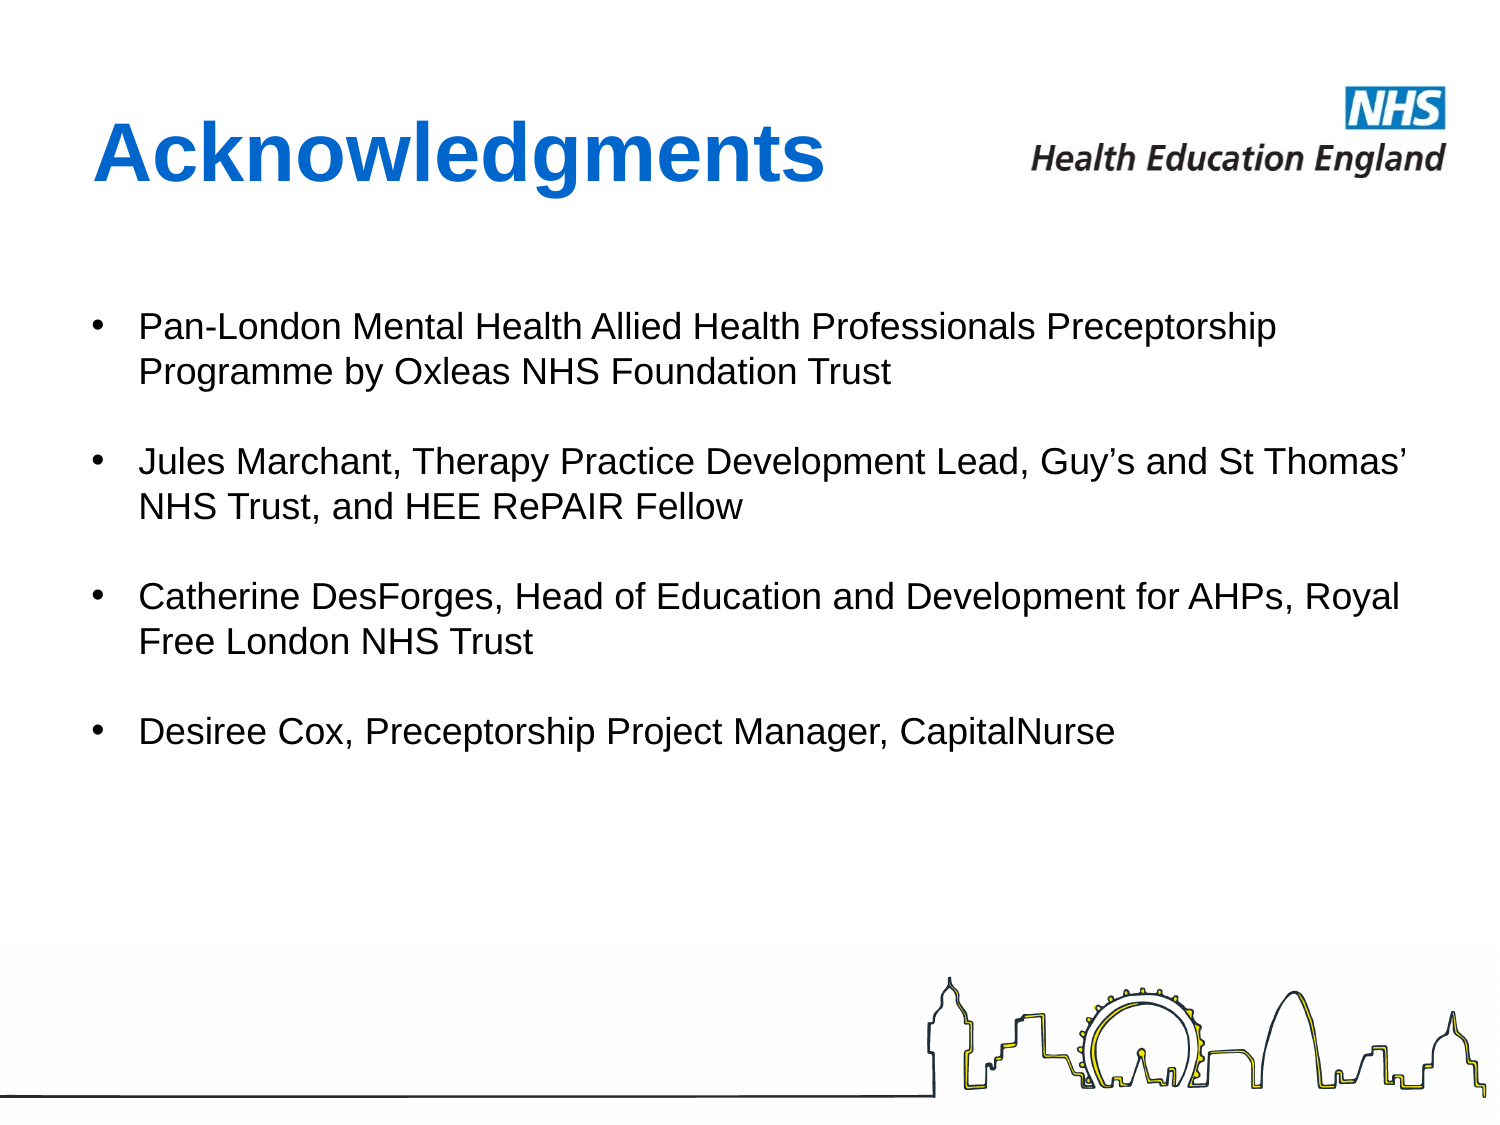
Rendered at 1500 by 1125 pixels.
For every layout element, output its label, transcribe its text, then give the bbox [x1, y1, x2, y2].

text_box Pan-London Mental Health Allied Health Professionals Preceptorship Programme by Oxleas NHS Foundation Trust Jules Marchant, Therapy Practice Development Lead, Guy’s and St Thomas’ NHS Trust, and HEE RePAIR Fellow Catherine DesForges, Head of Education and Development for AHPs, Royal Free London NHS Trust Desiree Cox, Preceptorship Project Manager, CapitalNurse [76, 294, 1428, 805]
title Acknowledgments [77, 54, 1428, 219]
picture [0, 945, 1500, 1125]
text_box [76, 219, 1447, 992]
picture [336, 26, 1500, 209]
